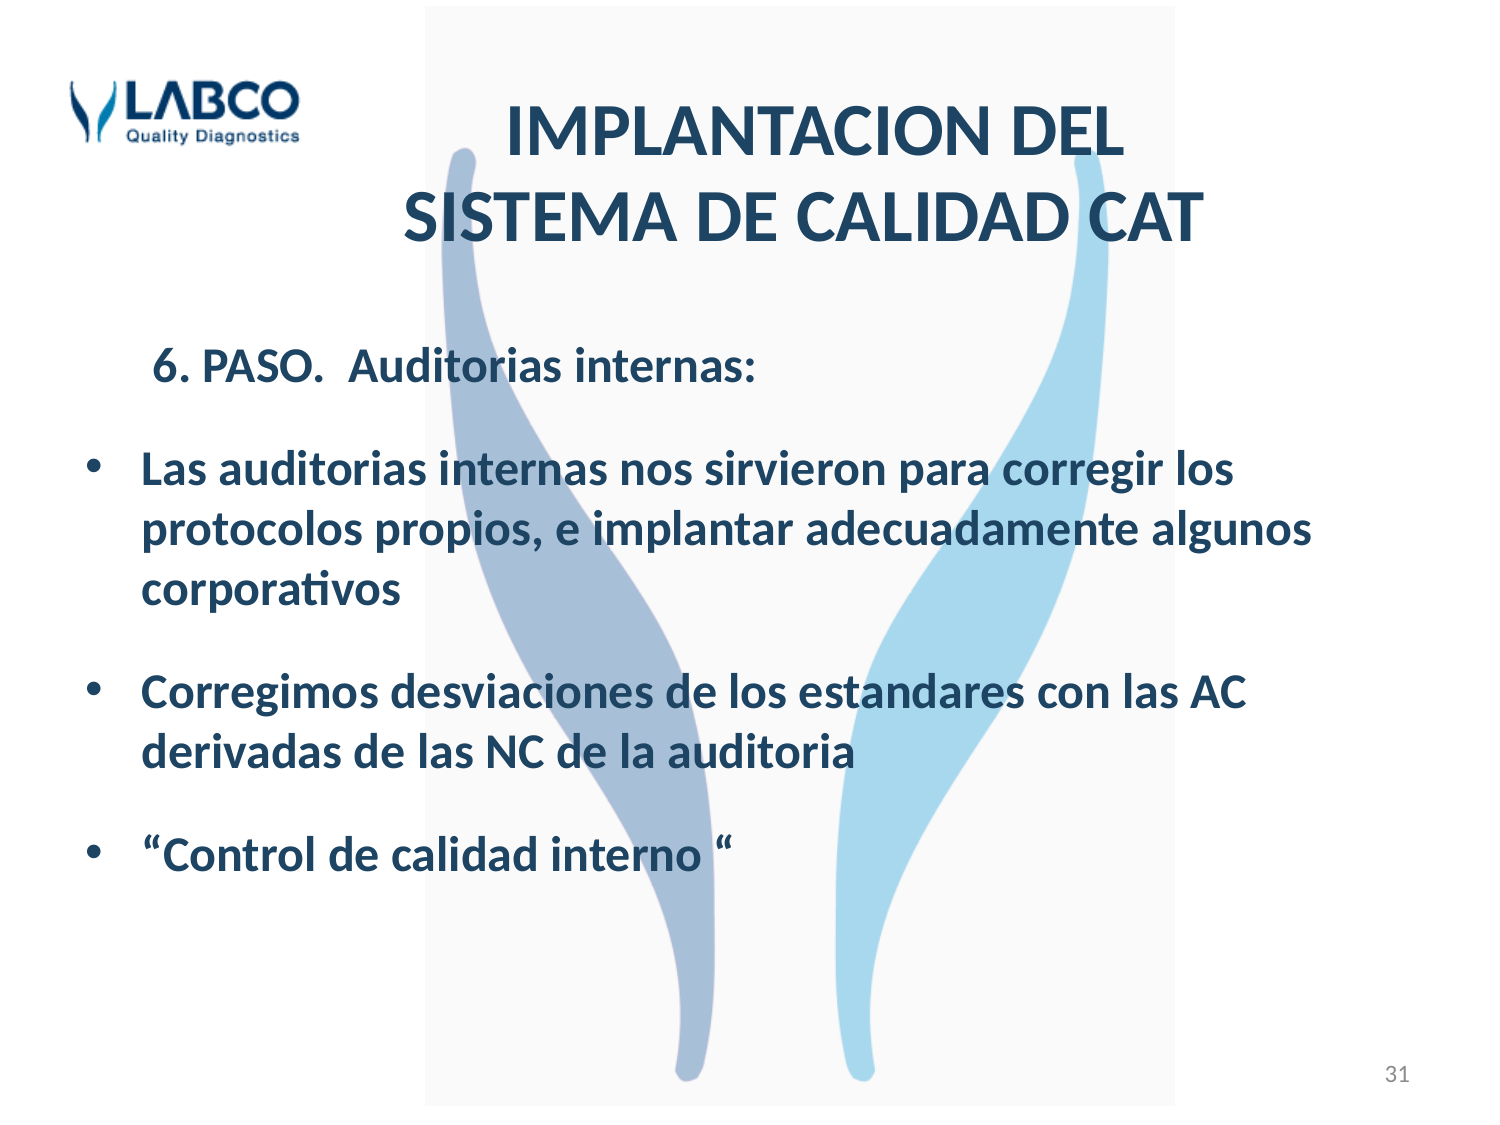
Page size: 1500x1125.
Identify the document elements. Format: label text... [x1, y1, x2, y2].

slide_number 31 [1074, 1042, 1425, 1103]
list 6. PASO. Auditorias internas: Las auditorias internas nos sirvieron para corregir los protocolos propios, e implantar adecuadamente algunos corporativos Corregimos desviaciones de los estandares con las AC derivadas de las NC de la auditoria “Control de calidad interno “ [70, 222, 1421, 1043]
picture [62, 66, 314, 162]
text_box IMPLANTACION DEL SISTEMA DE CALIDAD CAT [371, 89, 1388, 264]
